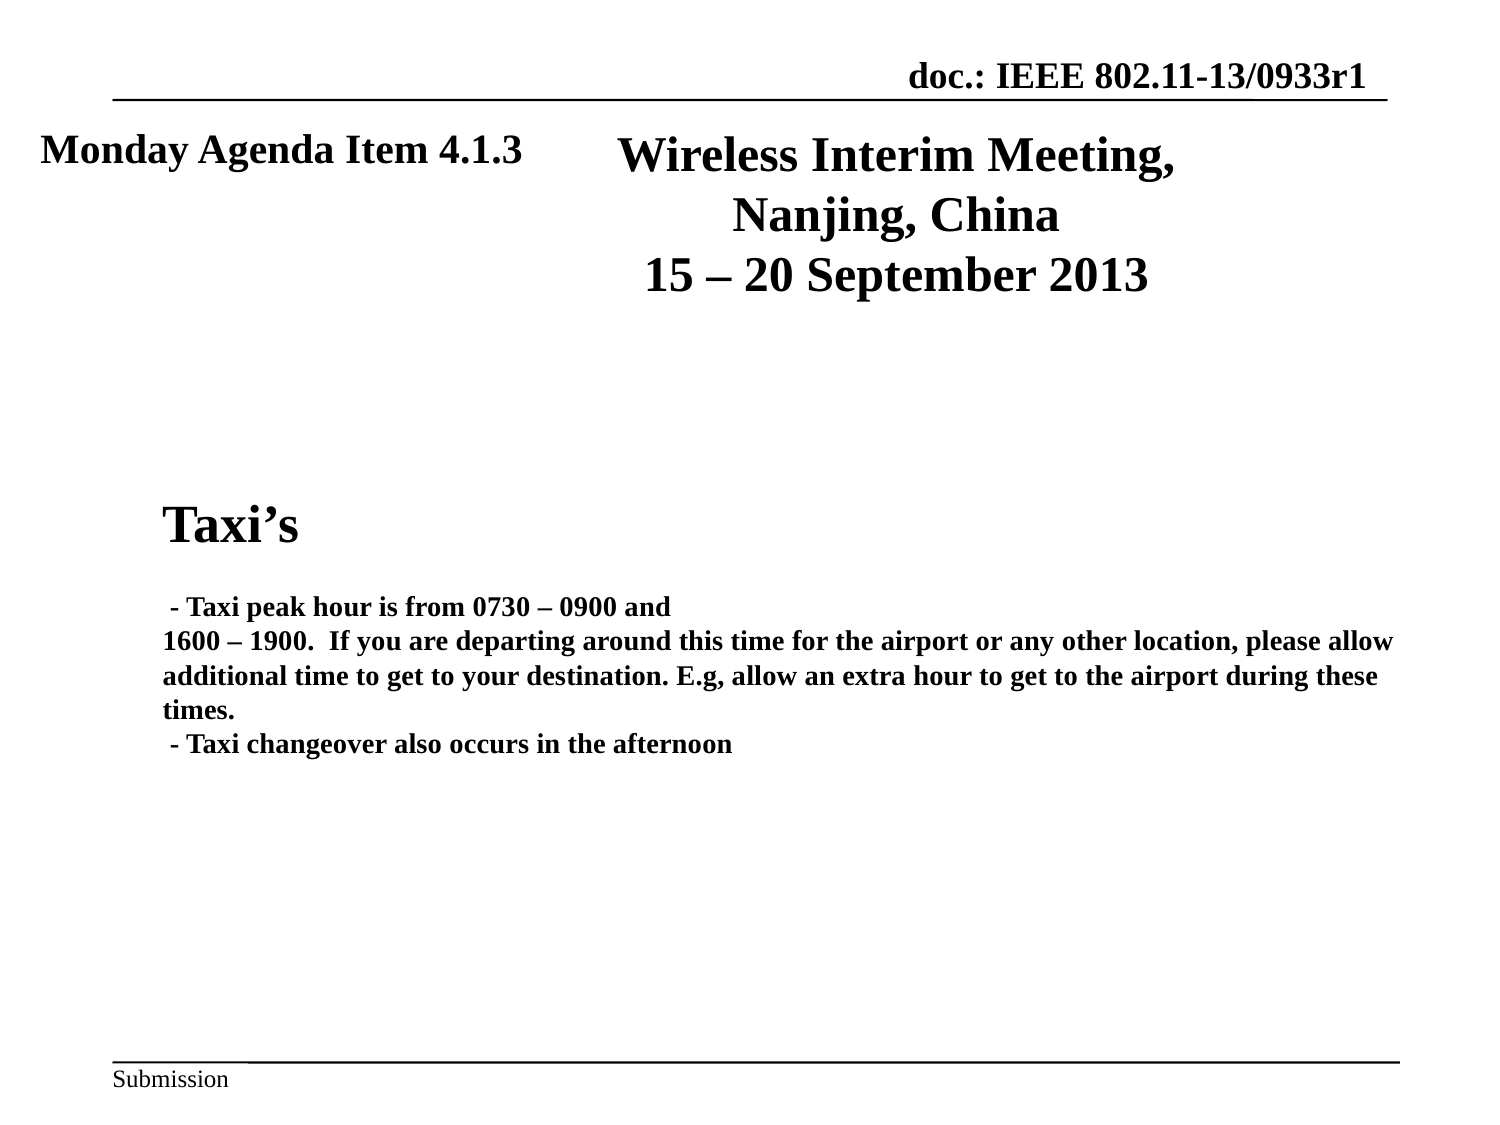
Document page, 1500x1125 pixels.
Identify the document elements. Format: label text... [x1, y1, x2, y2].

title Taxi’s - Taxi peak hour is from 0730 – 0900 and 1600 – 1900. If you are departing around this time for the airport or any other location, please allow additional time to get to your destination. E.g, allow an extra hour to get to the airport during these times. - Taxi changeover also occurs in the afternoon [147, 272, 1415, 1052]
text_box Monday Agenda Item 4.1.3 [25, 114, 549, 179]
text_box Wireless Interim Meeting, Nanjing, China 15 – 20 September 2013 [521, 114, 1272, 309]
